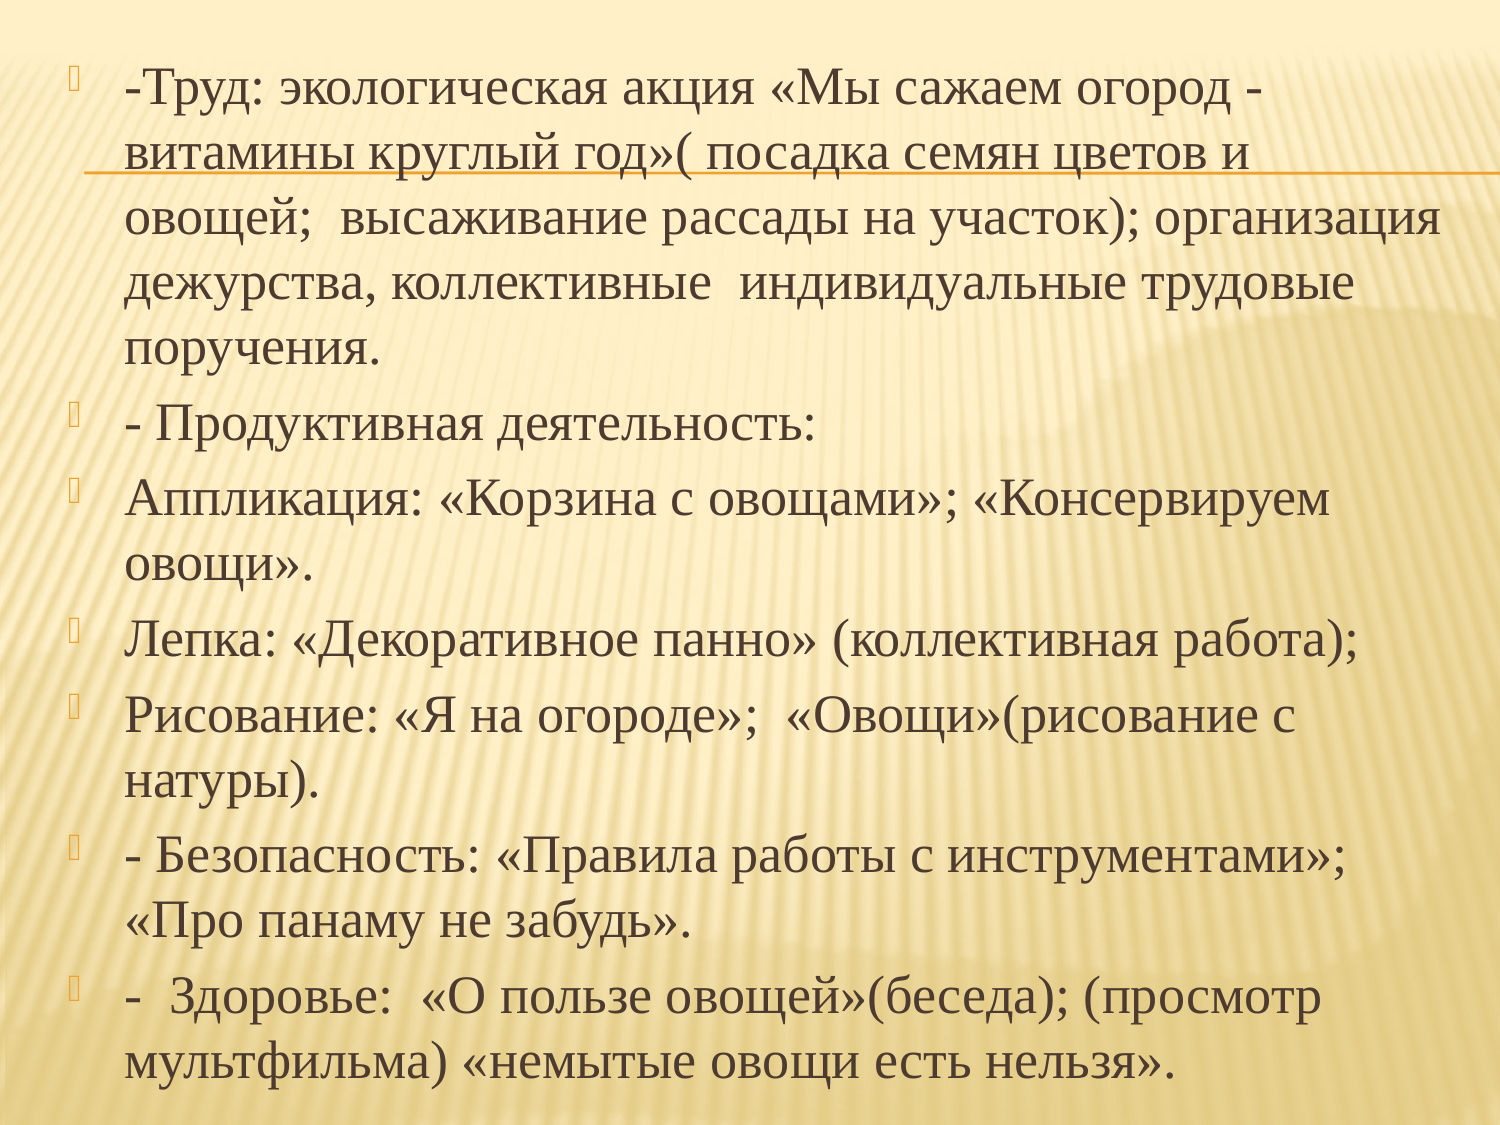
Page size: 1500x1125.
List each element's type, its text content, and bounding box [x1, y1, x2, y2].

list -Труд: экологическая акция «Мы сажаем огород -витамины круглый год»( посадка семян цветов и овощей; высаживание рассады на участок); организация дежурства, коллективные индивидуальные трудовые поручения. - Продуктивная деятельность: Аппликация: «Корзина с овощами»; «Консервируем овощи». Лепка: «Декоративное панно» (коллективная работа); Рисование: «Я на огороде»; «Овощи»(рисование с натуры). - Безопасность: «Правила работы с инструментами»; «Про панаму не забудь». - Здоровье: «О пользе овощей»(беседа); (просмотр мультфильма) «немытые овощи есть нельзя». [53, 42, 1459, 984]
